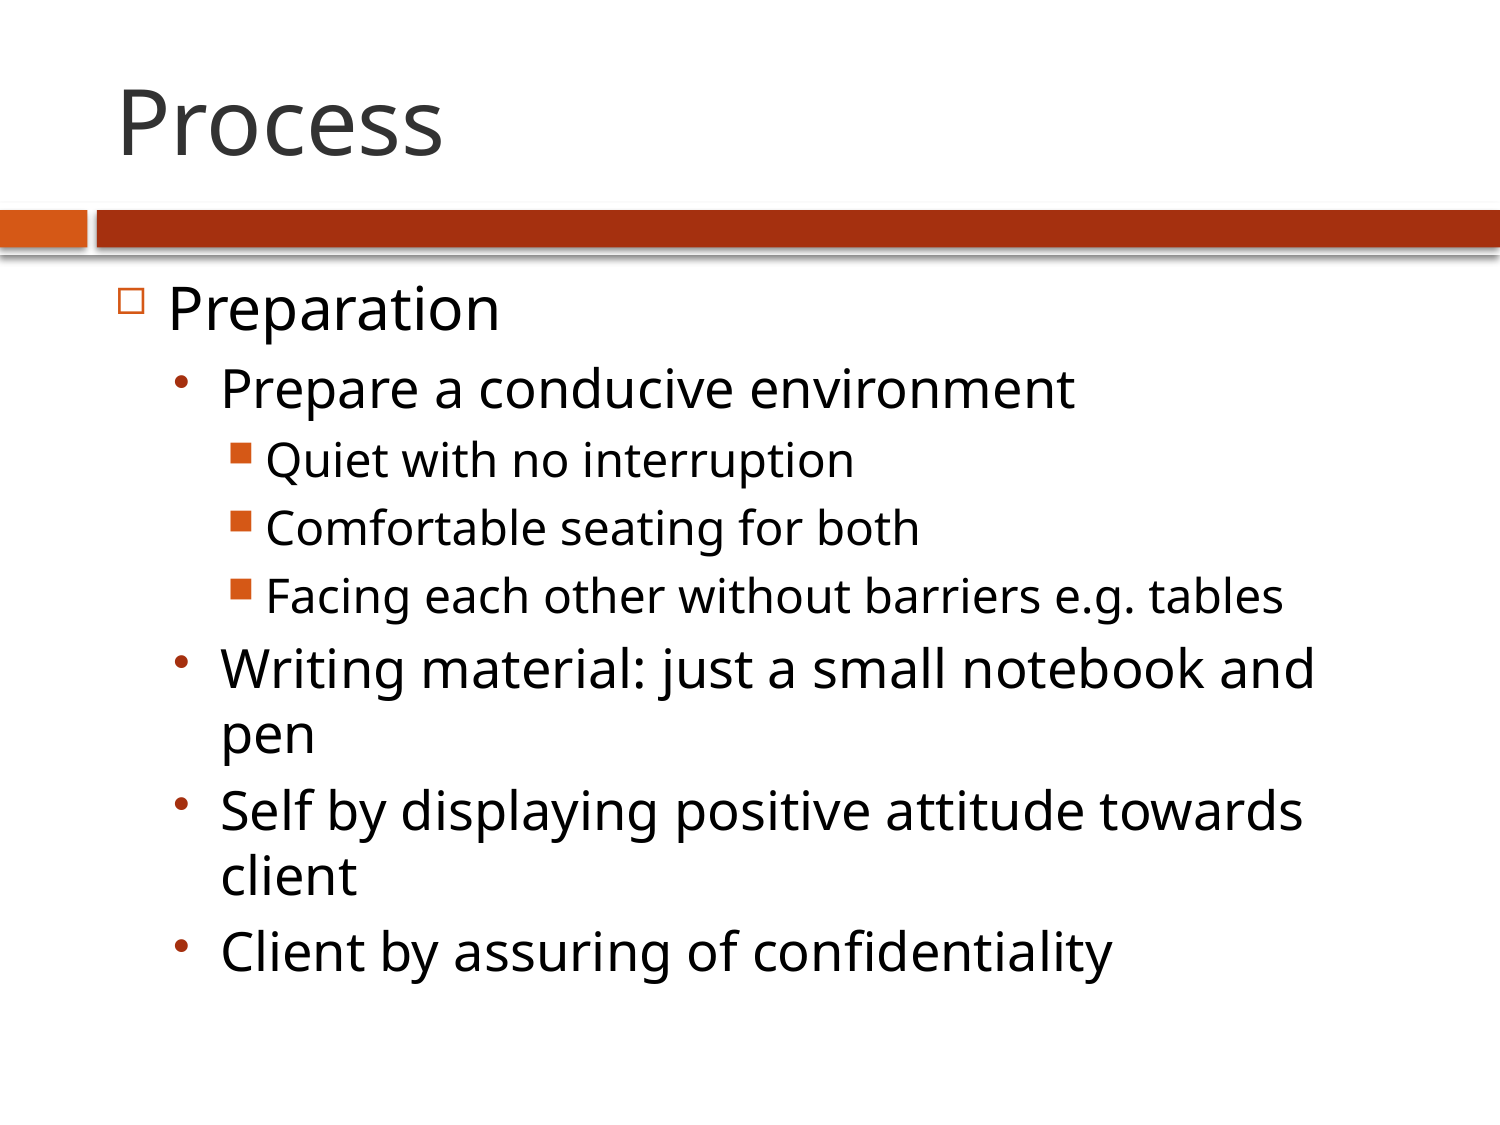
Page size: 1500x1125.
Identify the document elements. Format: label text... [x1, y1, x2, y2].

list Preparation Prepare a conducive environment Quiet with no interruption Comfortable seating for both Facing each other without barriers e.g. tables Writing material: just a small notebook and pen Self by displaying positive attitude towards client Client by assuring of confidentiality [100, 262, 1438, 1000]
title Process [100, 37, 1438, 200]
